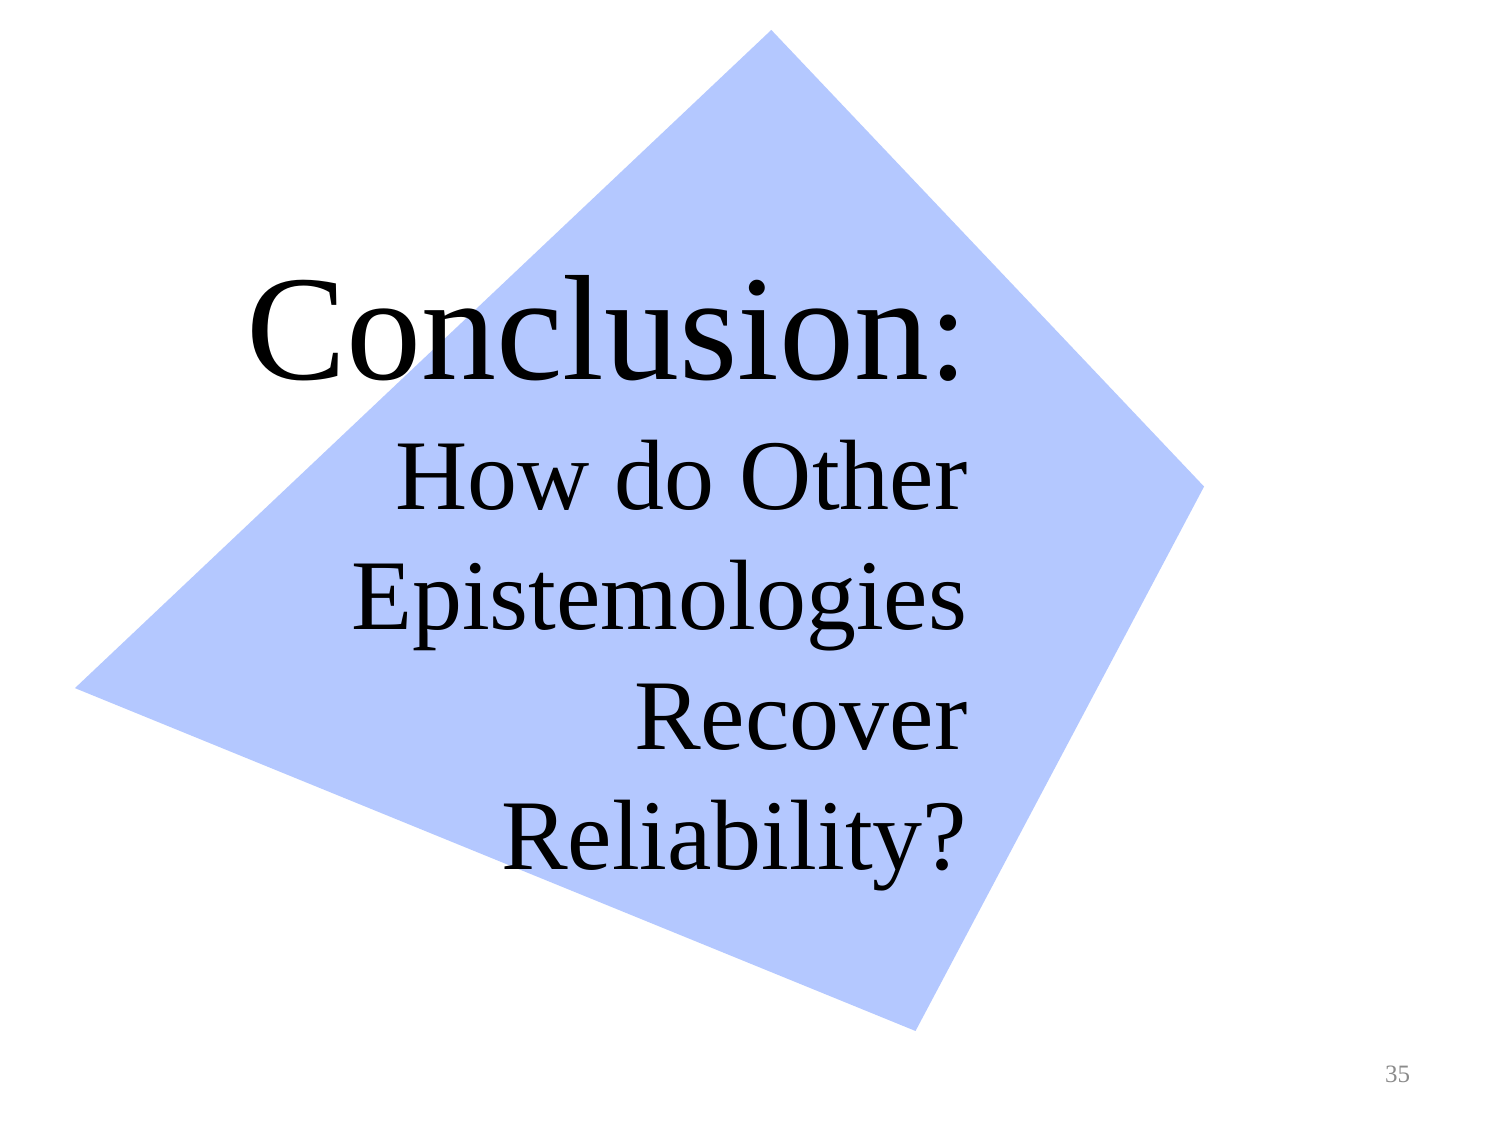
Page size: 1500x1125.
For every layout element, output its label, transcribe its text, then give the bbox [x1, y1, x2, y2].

slide_number 35 [1074, 1042, 1425, 1103]
text_box [72, 609, 155, 724]
title Conclusion: How do Other Epistemologies Recover Reliability? [155, 320, 983, 799]
text_box [341, 27, 1206, 1033]
